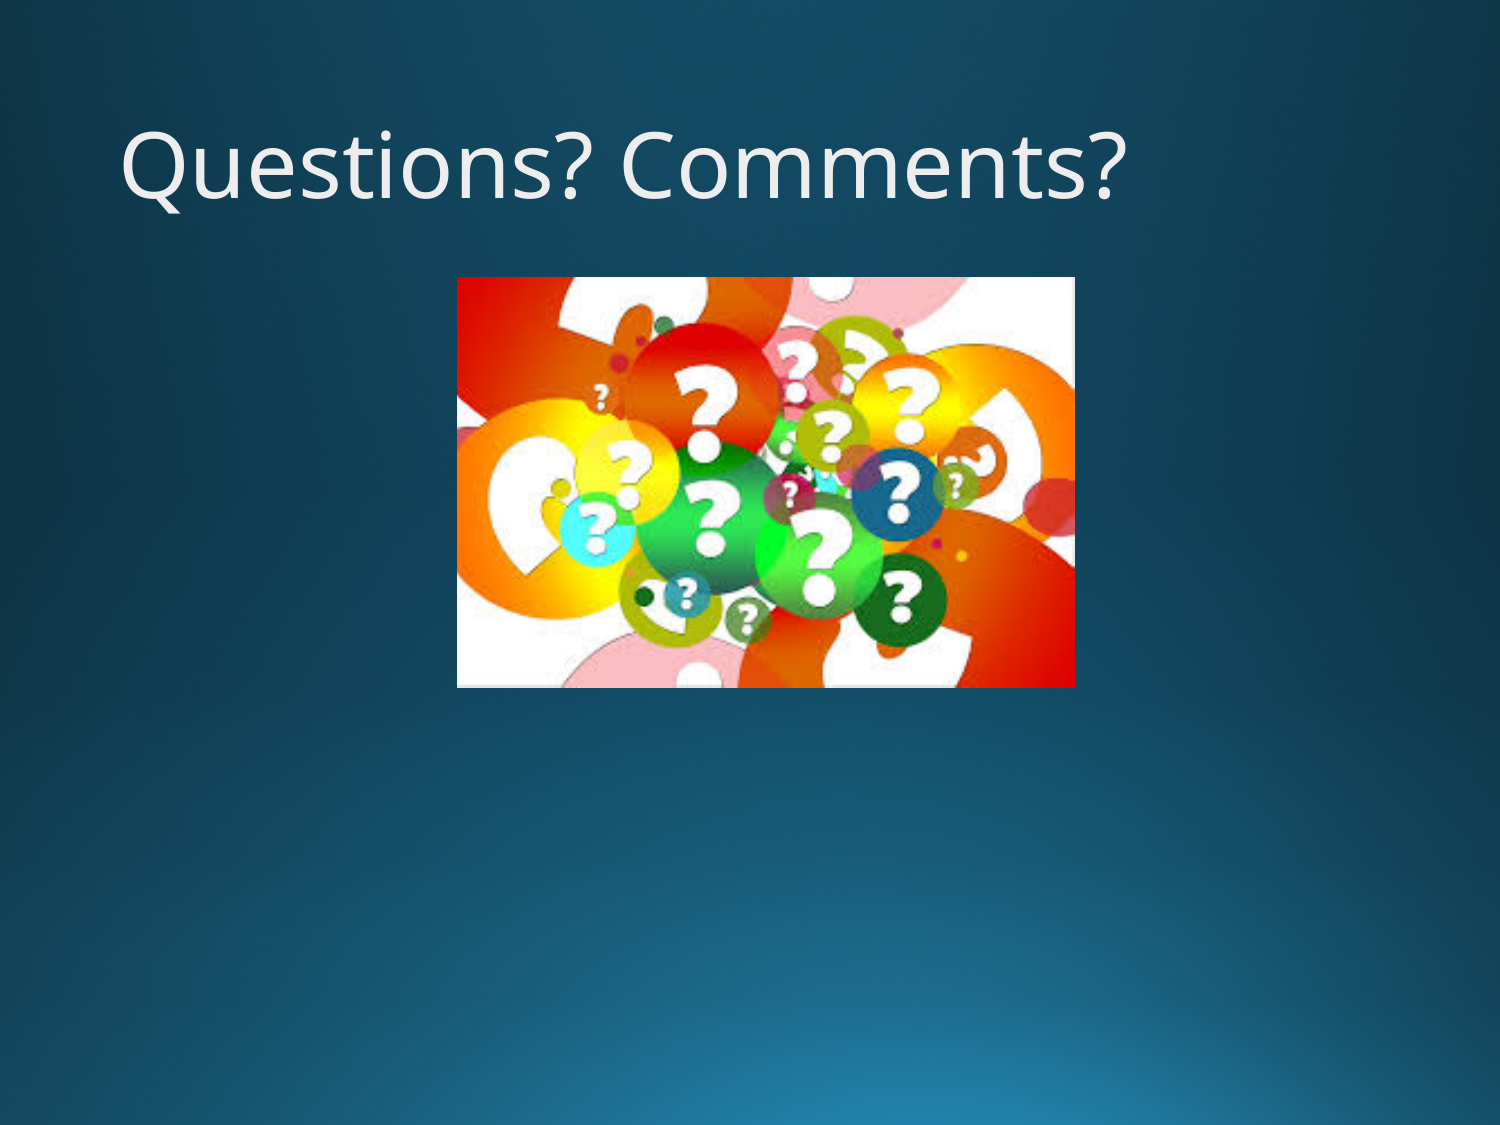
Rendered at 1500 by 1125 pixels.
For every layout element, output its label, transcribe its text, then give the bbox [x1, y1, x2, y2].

picture [0, 0, 1500, 1125]
title Questions? Comments? [103, 59, 1397, 278]
